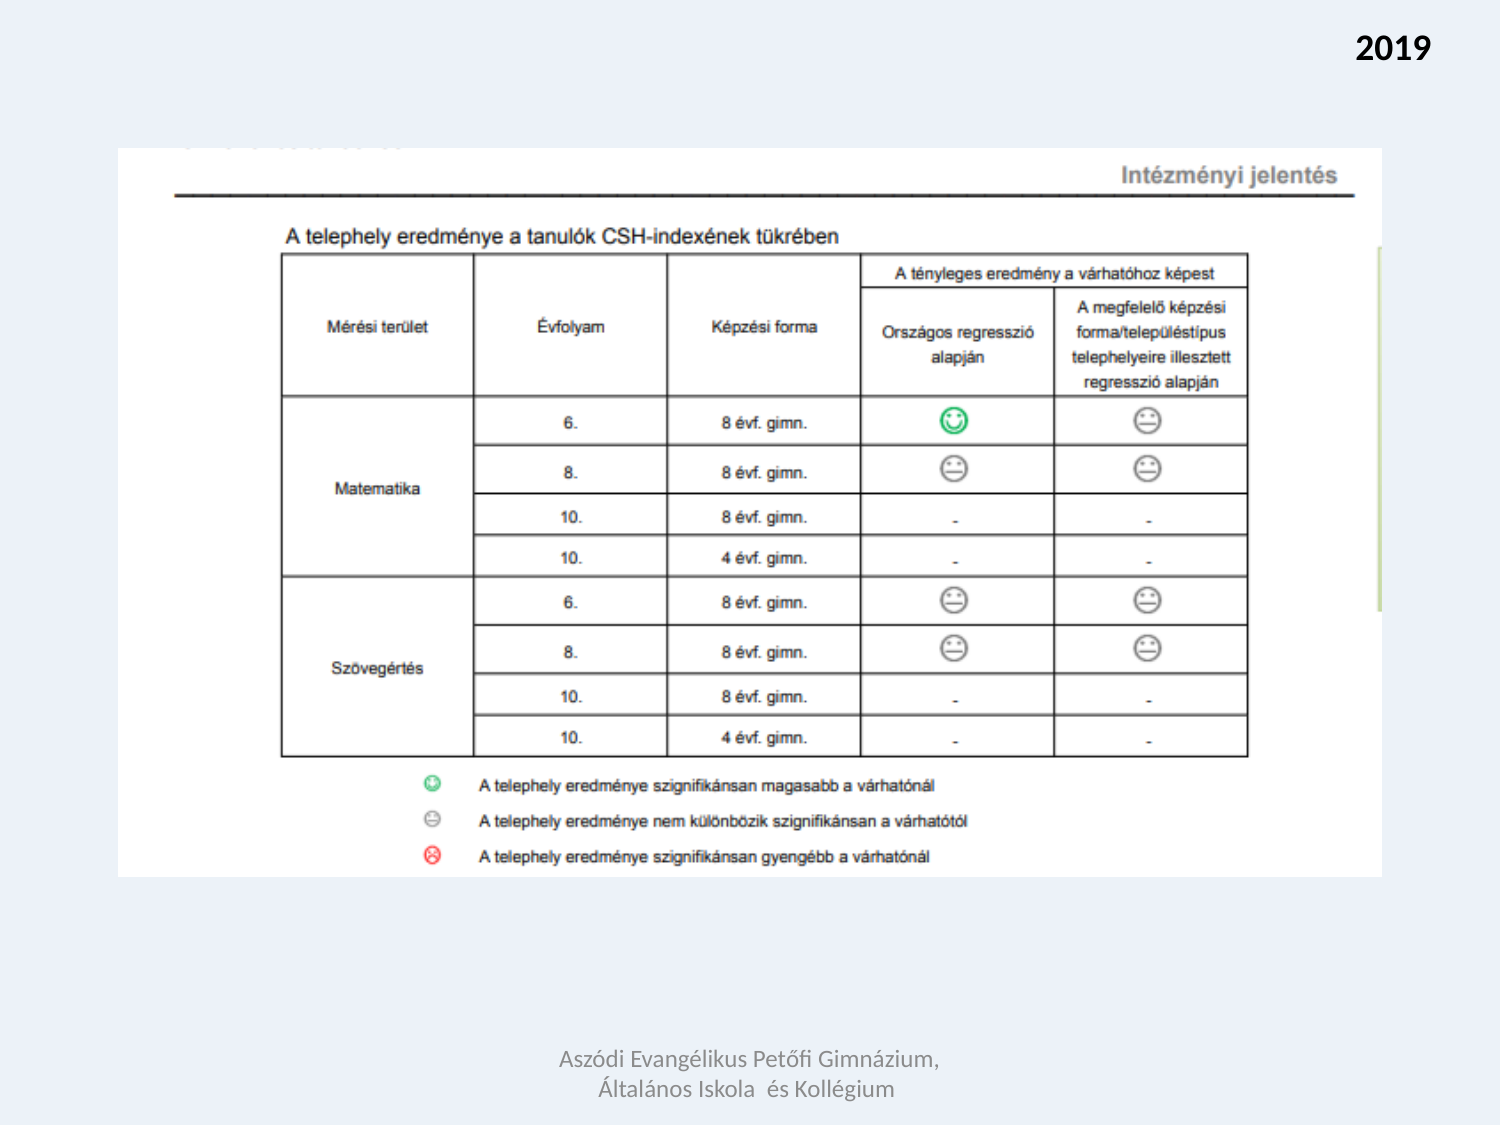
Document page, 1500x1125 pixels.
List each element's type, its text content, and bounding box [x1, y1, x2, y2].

text_box 2019 [1340, 15, 1500, 76]
picture [117, 148, 1383, 877]
footer Aszódi Evangélikus Petőfi Gimnázium, Általános Iskola és Kollégium [512, 1042, 988, 1103]
